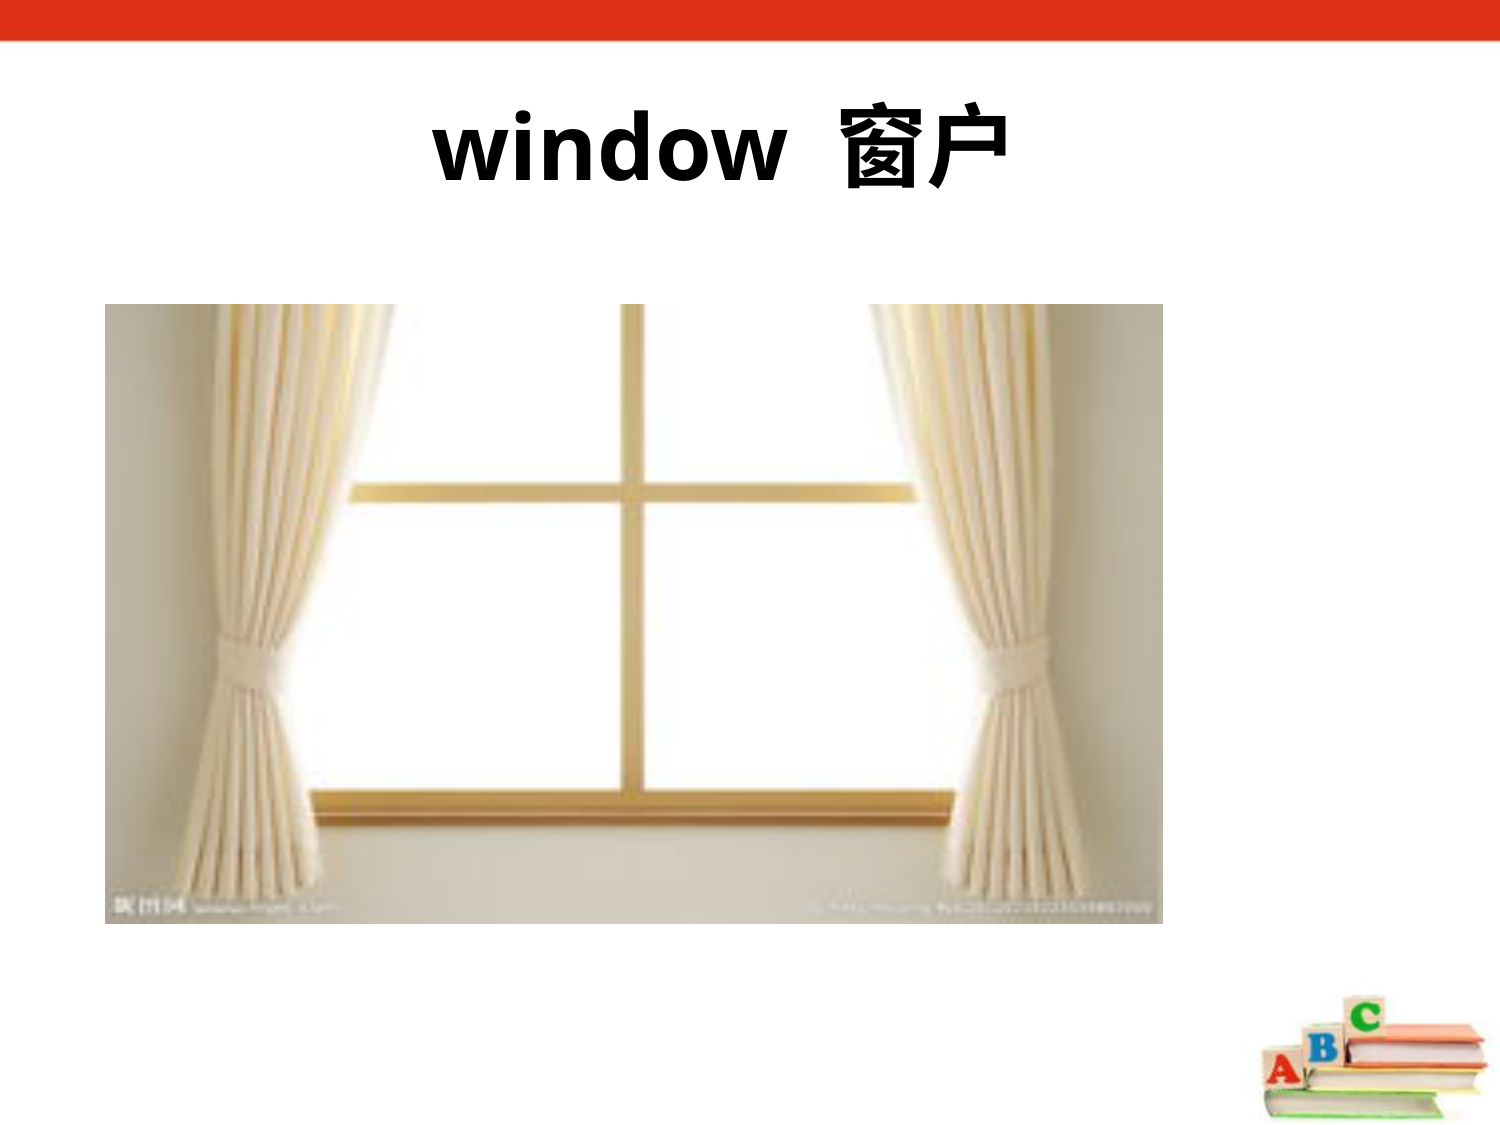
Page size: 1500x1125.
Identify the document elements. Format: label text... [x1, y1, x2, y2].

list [105, 304, 1163, 924]
picture [0, 0, 1500, 1125]
title window 窗户 [50, 50, 1400, 238]
